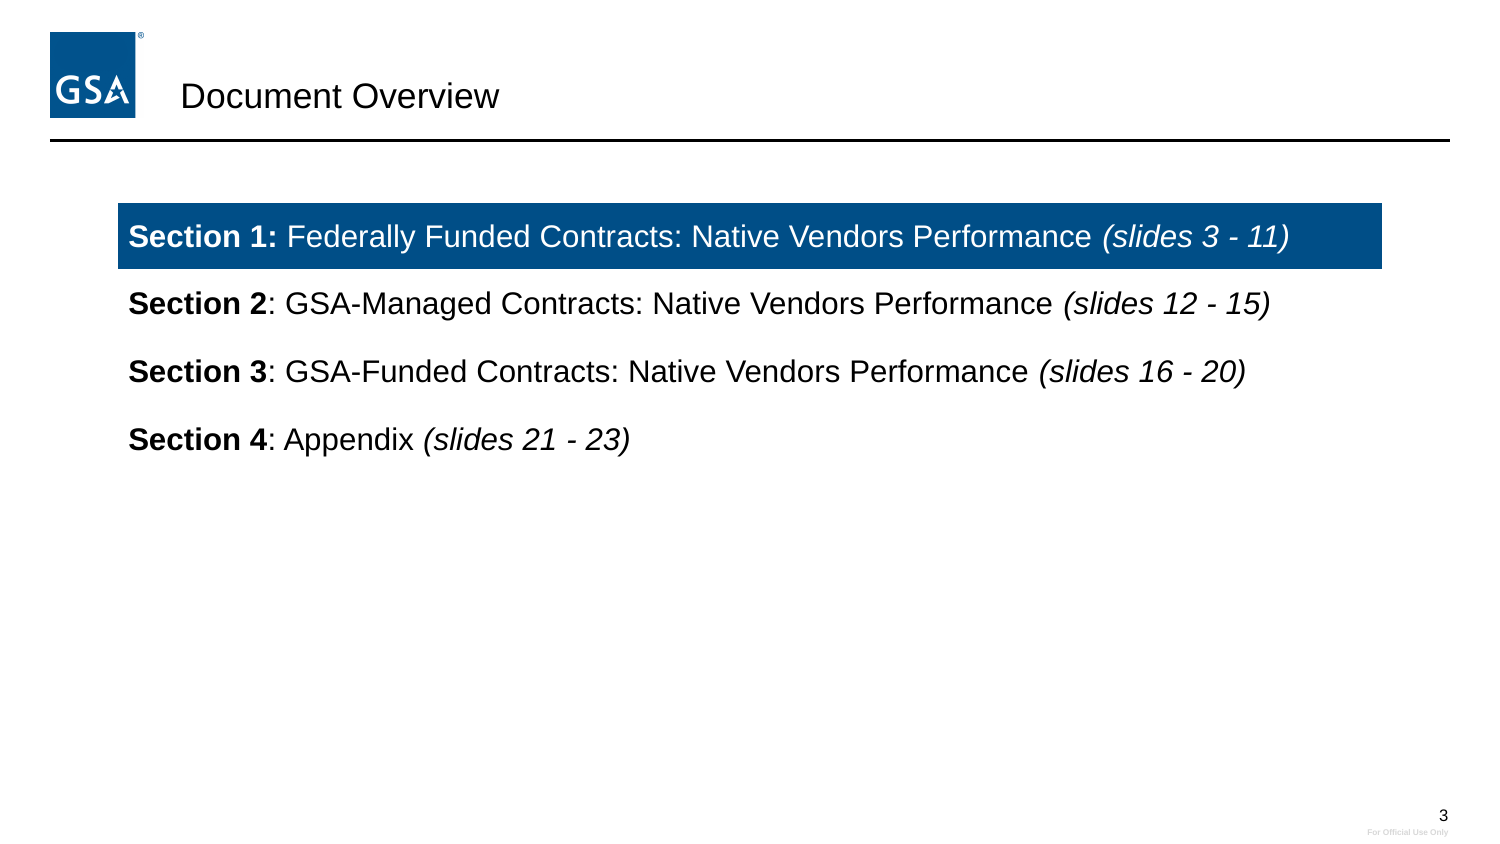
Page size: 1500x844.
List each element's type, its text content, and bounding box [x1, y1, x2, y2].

table_cell Section 3: GSA-Funded Contracts: Native Vendors Performance (slides 16 - 20) [118, 338, 1382, 405]
table_cell Section 2: GSA-Managed Contracts: Native Vendors Performance (slides 12 - 15) [118, 271, 1382, 337]
title Document Overview [169, 28, 1450, 122]
picture [50, 32, 144, 118]
table_cell Section 4: Appendix (slides 21 - 23) [118, 406, 1382, 472]
table_header Section 1: Federally Funded Contracts: Native Vendors Performance (slides 3 - 11) [118, 203, 1382, 269]
